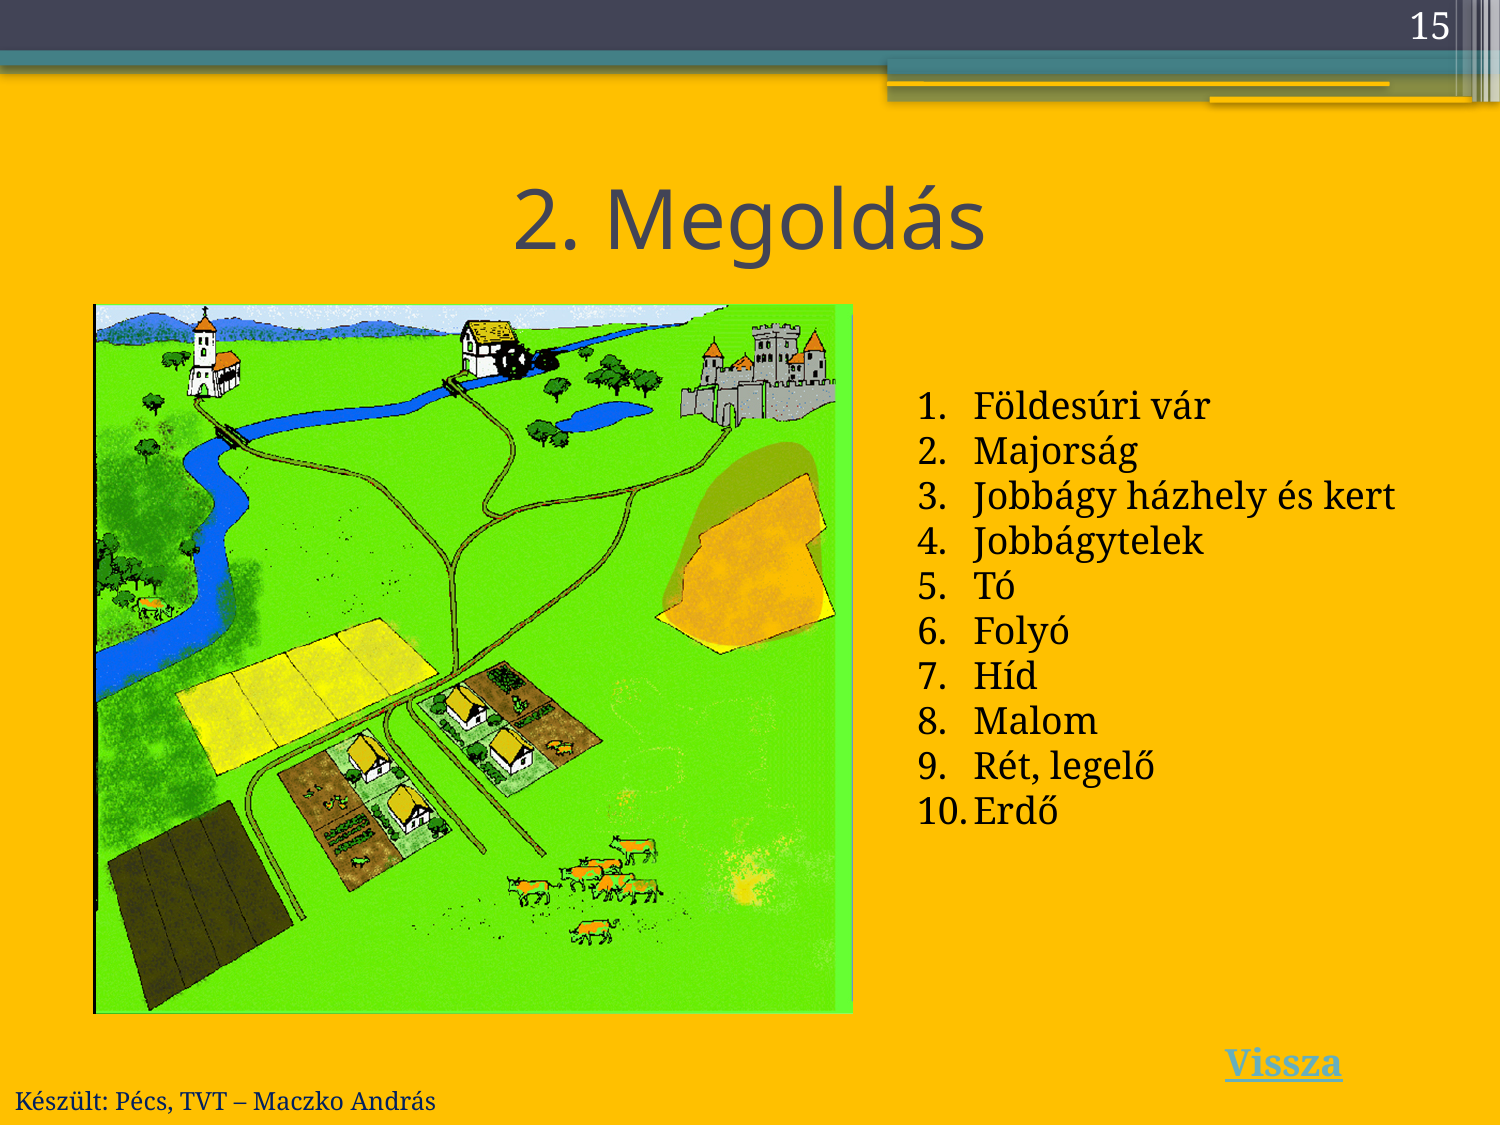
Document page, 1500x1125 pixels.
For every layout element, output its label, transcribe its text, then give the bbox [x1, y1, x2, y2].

slide_number 15 [1341, 0, 1466, 61]
picture [93, 304, 854, 1015]
text_box Vissza [1210, 1031, 1358, 1097]
text_box Készült: Pécs, TVT – Maczko András [0, 1078, 786, 1123]
text_box Földesúri vár Majorság Jobbágy házhely és kert Jobbágytelek Tó Folyó Híd Malom Rét, legelő Erdő [902, 374, 1430, 840]
title 2. Megoldás [75, 128, 1425, 304]
